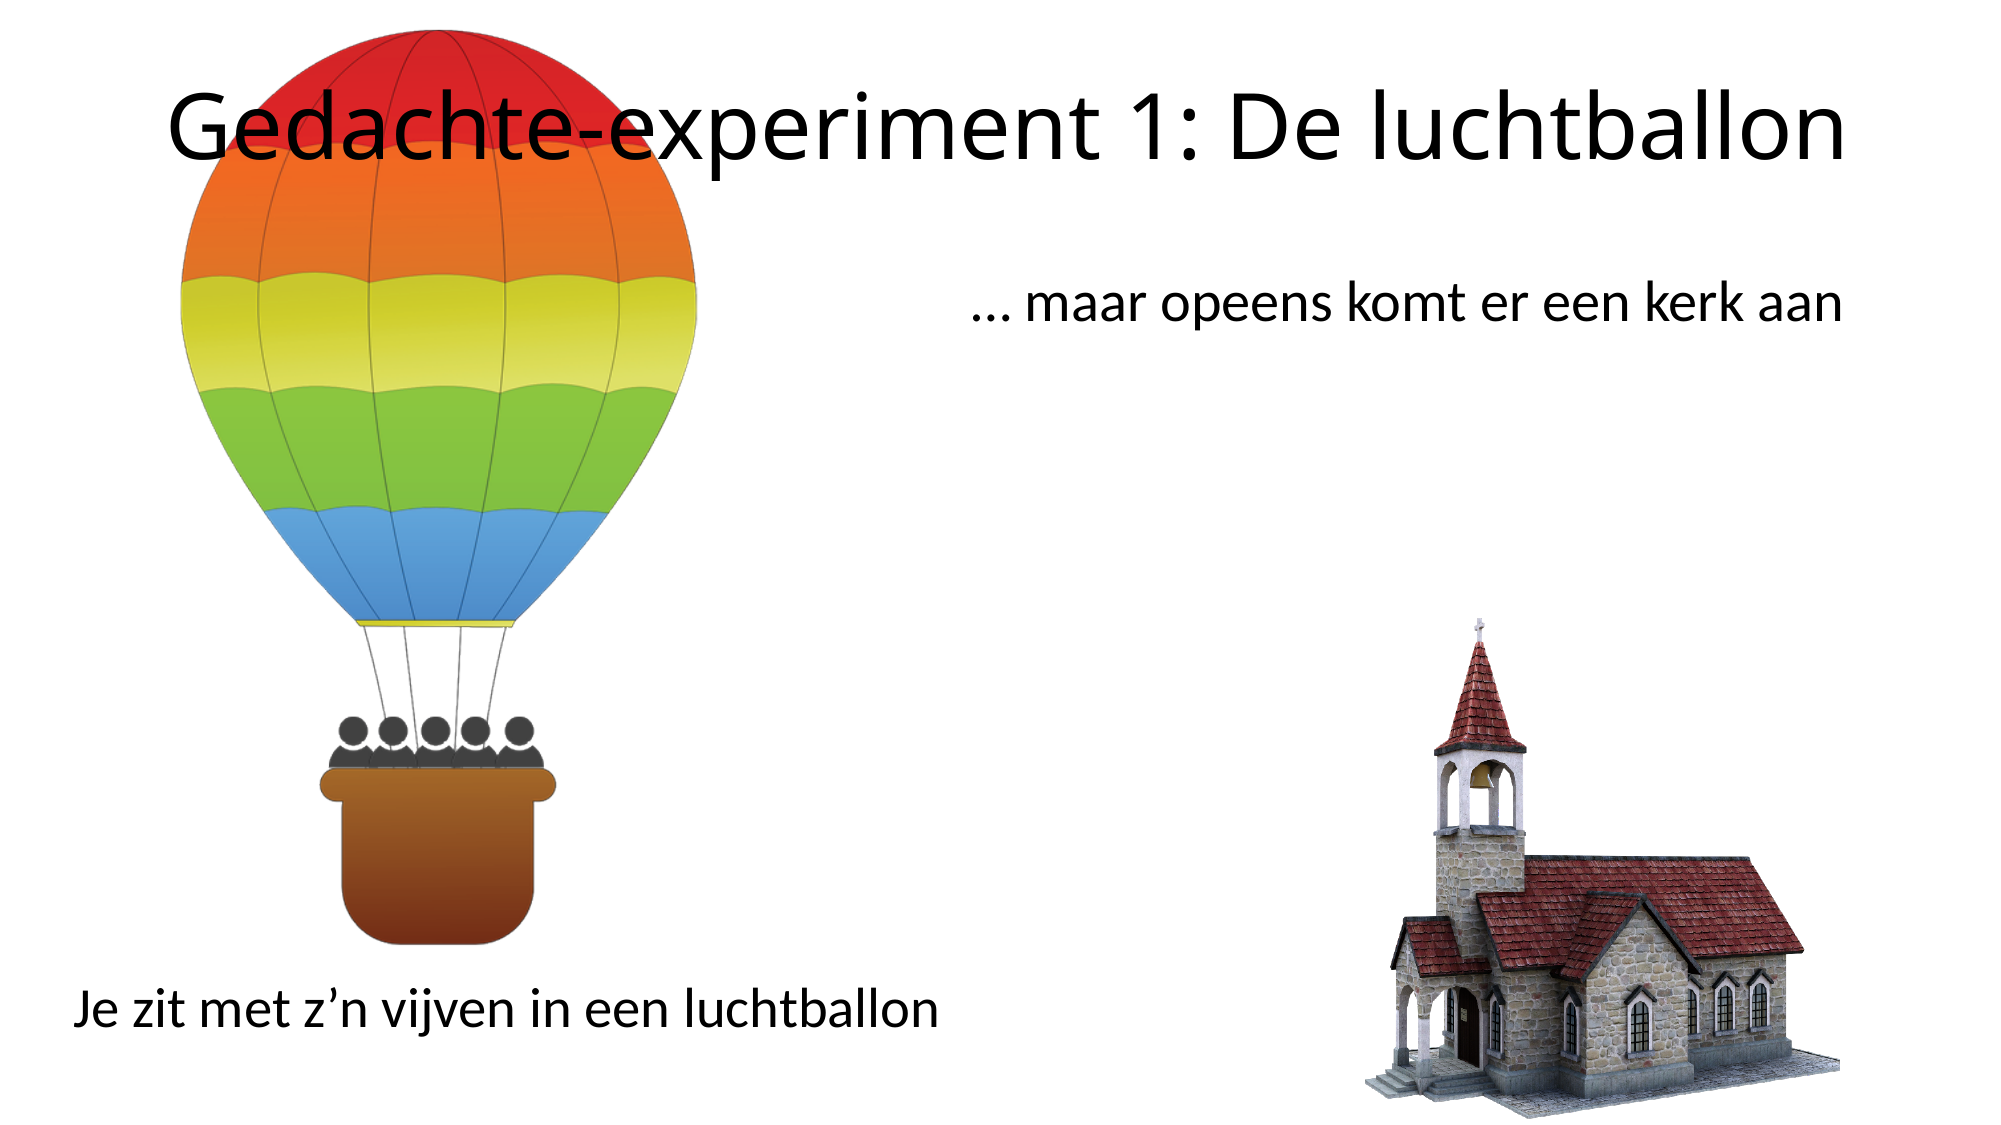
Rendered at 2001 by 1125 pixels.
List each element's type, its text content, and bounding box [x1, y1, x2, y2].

picture [1329, 614, 1840, 1125]
title Gedachte-experiment 1: De luchtballon [871, 21, 1875, 239]
list Je zit met z’n vijven in een luchtballon [58, 970, 978, 1064]
text_box … maar opeens komt er een kerk aan [956, 264, 1875, 357]
picture [58, 0, 871, 1034]
